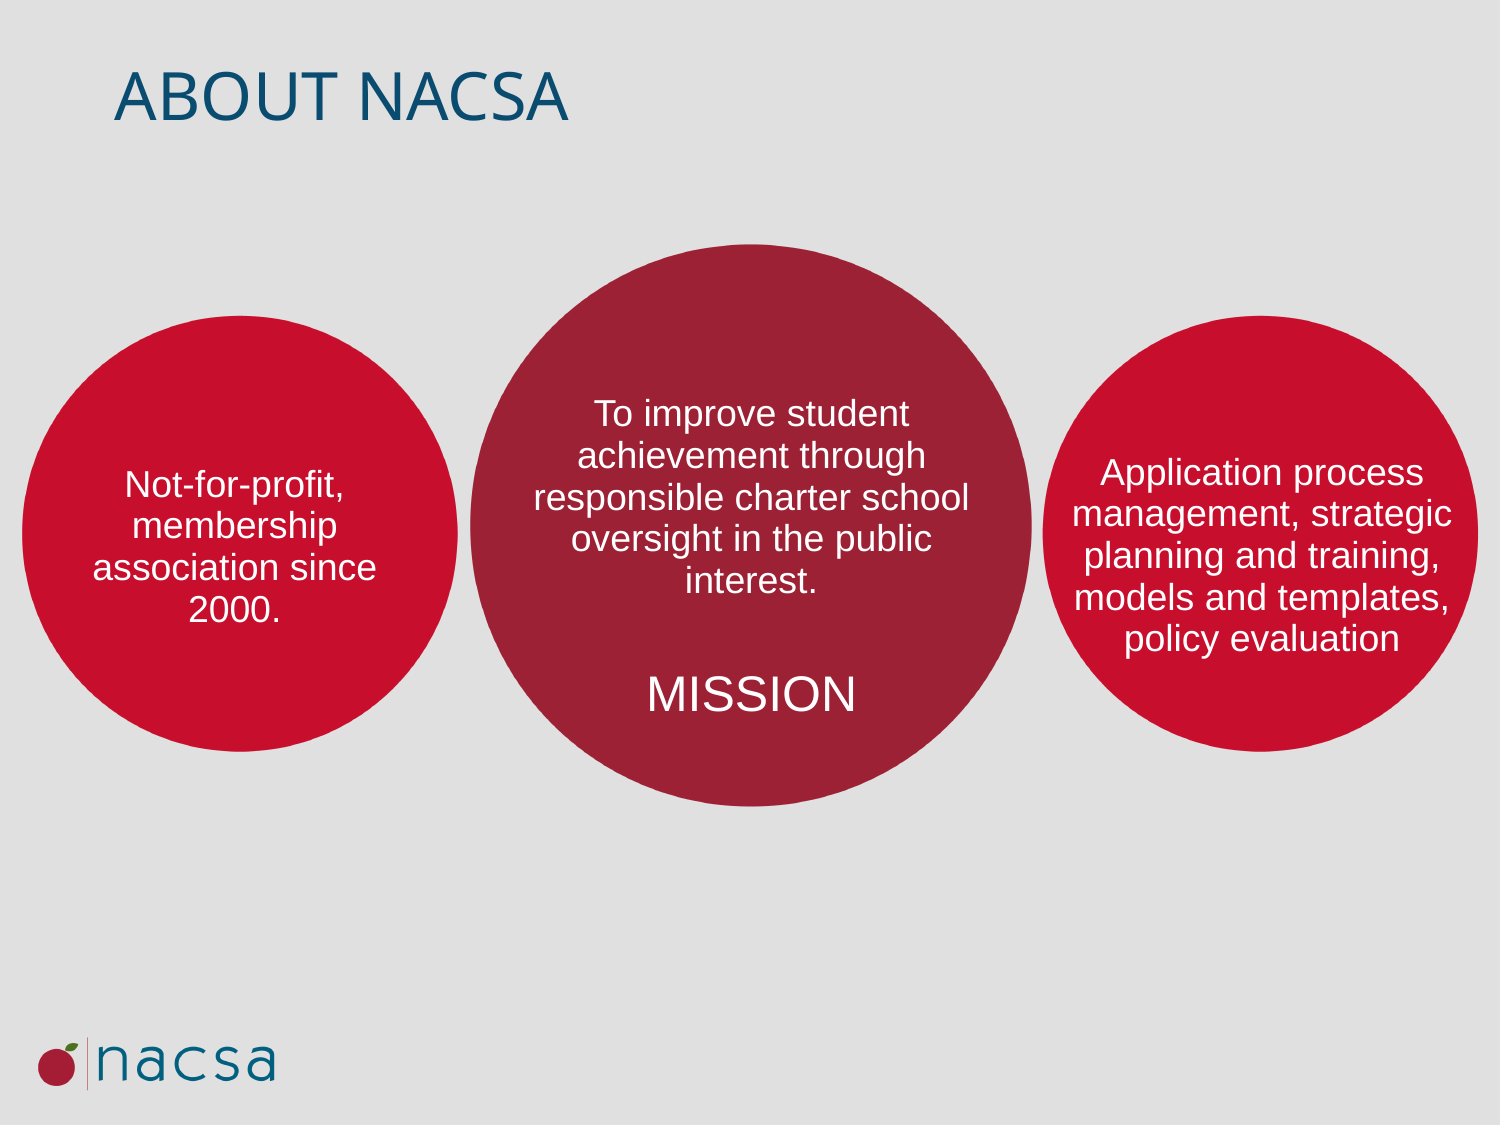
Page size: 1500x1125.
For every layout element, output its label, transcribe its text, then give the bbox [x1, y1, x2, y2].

list Mission [576, 667, 928, 746]
list To improve student achievement through responsible charter school oversight in the public interest. [503, 384, 1000, 571]
list Not-for-profit, membership association since 2000. [29, 455, 441, 618]
picture [0, 0, 1500, 1125]
list Application process management, strategic planning and training, models and templates, policy evaluation [1024, 443, 1500, 630]
list About nacsa [99, 55, 1103, 235]
